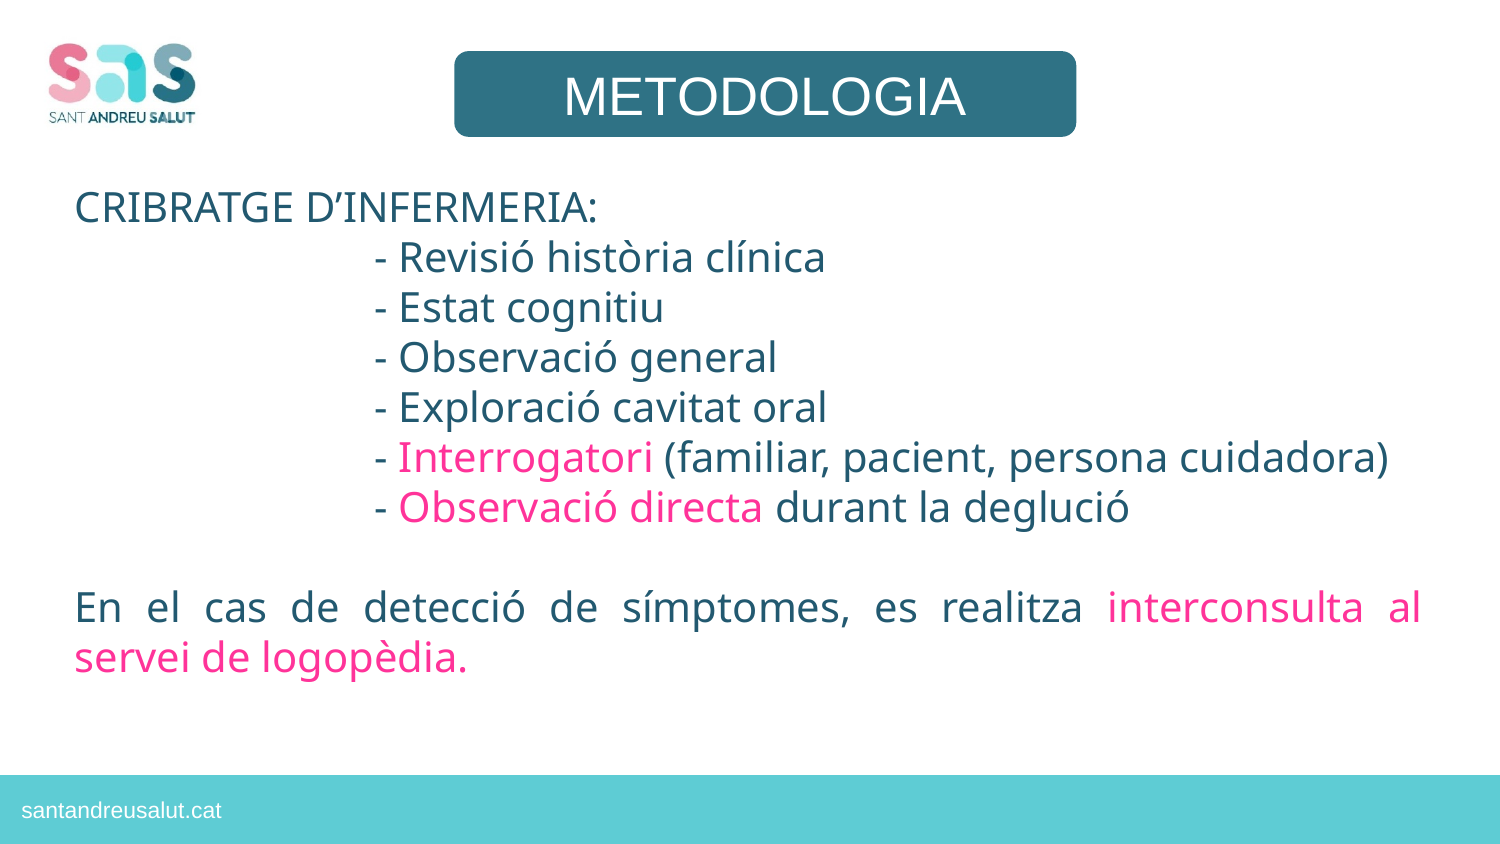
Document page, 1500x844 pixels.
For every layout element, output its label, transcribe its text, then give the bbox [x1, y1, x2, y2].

text_box METODOLOGIA [454, 51, 1077, 137]
text_box CRIBRATGE D’INFERMERIA: - Revisió història clínica - Estat cognitiu - Observació general - Exploració cavitat oral - Interrogatori (familiar, pacient, persona cuidadora) - Observació directa durant la deglució En el cas de detecció de símptomes, es realitza interconsulta al servei de logopèdia. [60, 173, 1438, 689]
picture [0, 0, 1192, 167]
